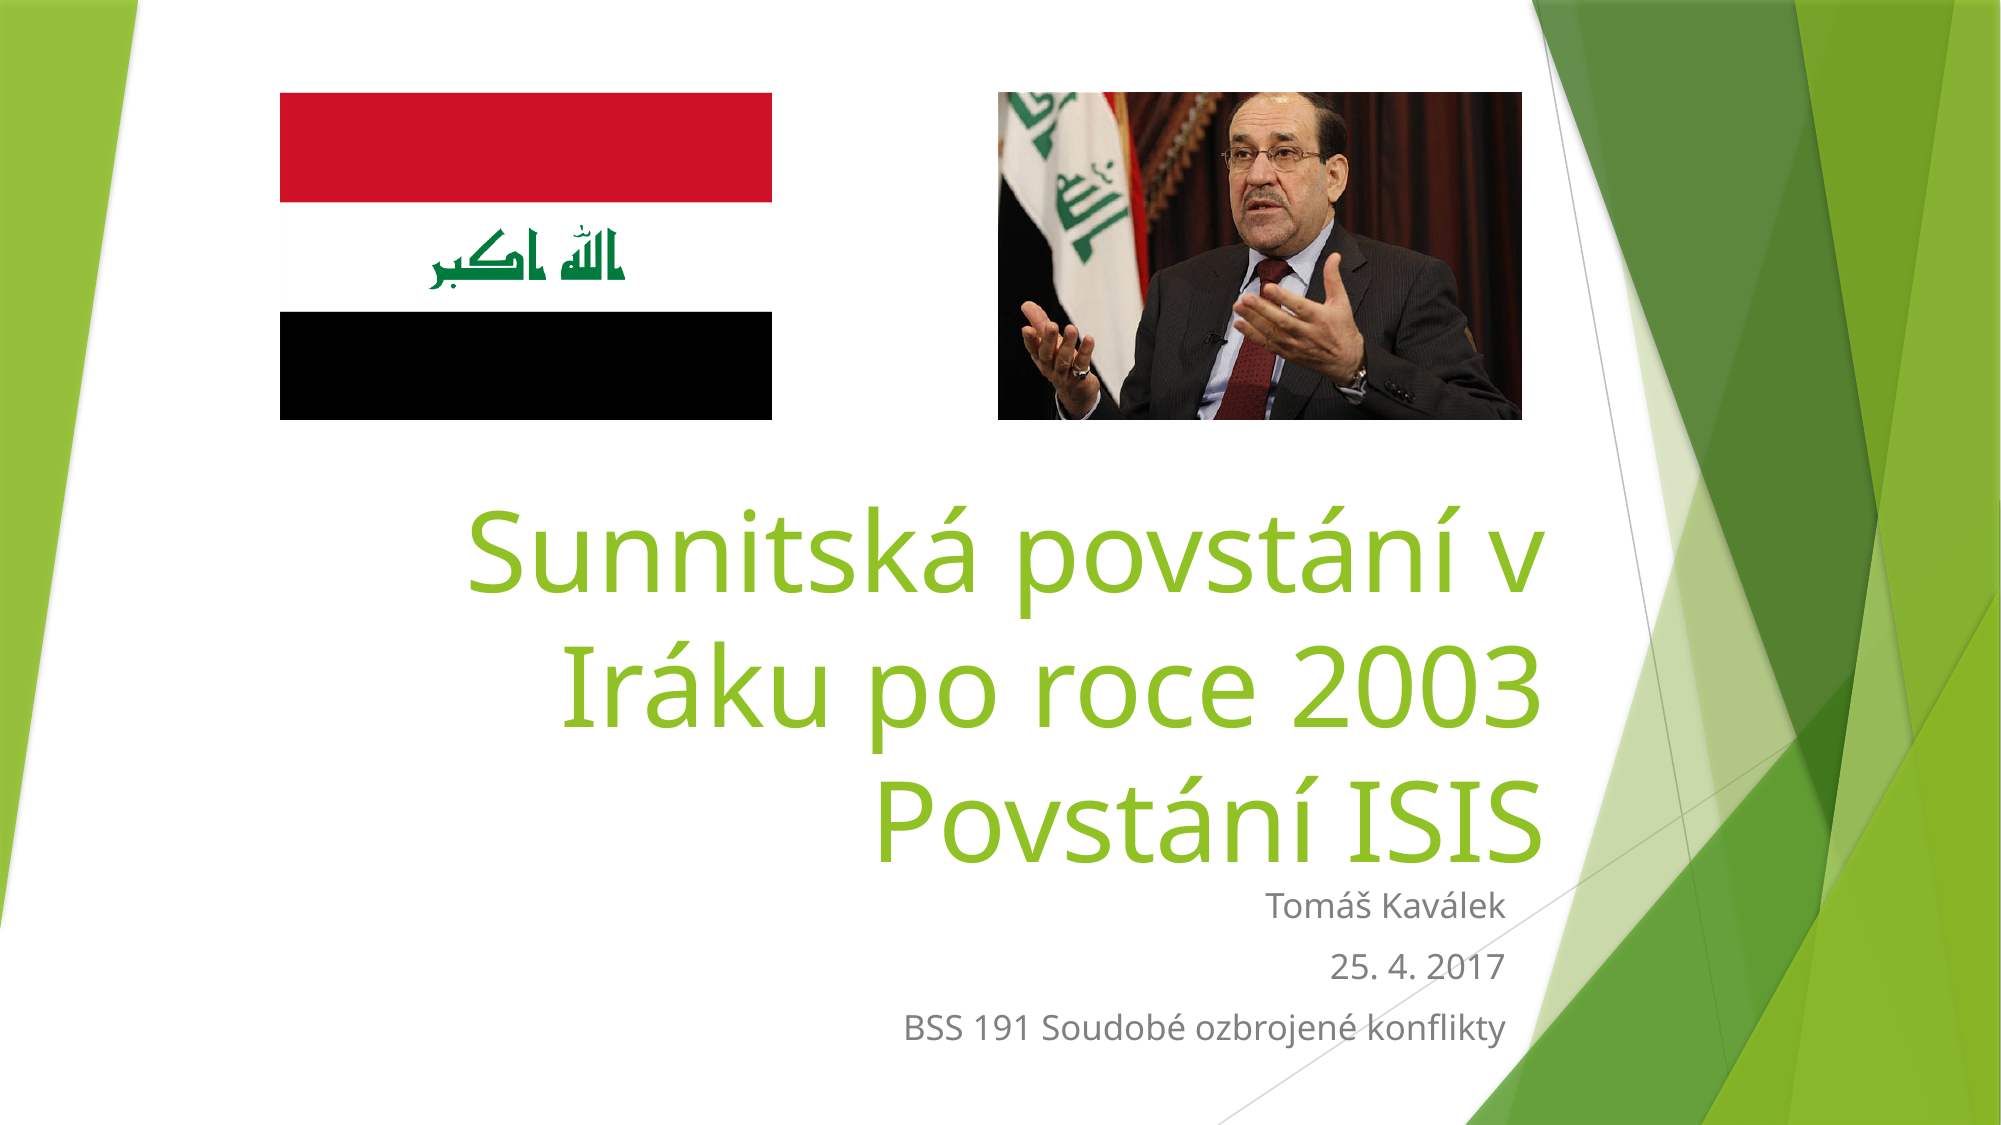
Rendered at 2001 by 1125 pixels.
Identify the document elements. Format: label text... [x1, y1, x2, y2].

title Sunnitská povstání v Iráku po roce 2003 Povstání ISIS [247, 622, 1562, 893]
subtitle Tomáš Kaválek 25. 4. 2017 BSS 191 Soudobé ozbrojené konflikty [247, 876, 1522, 1057]
picture [280, 91, 773, 421]
picture [997, 91, 1522, 421]
